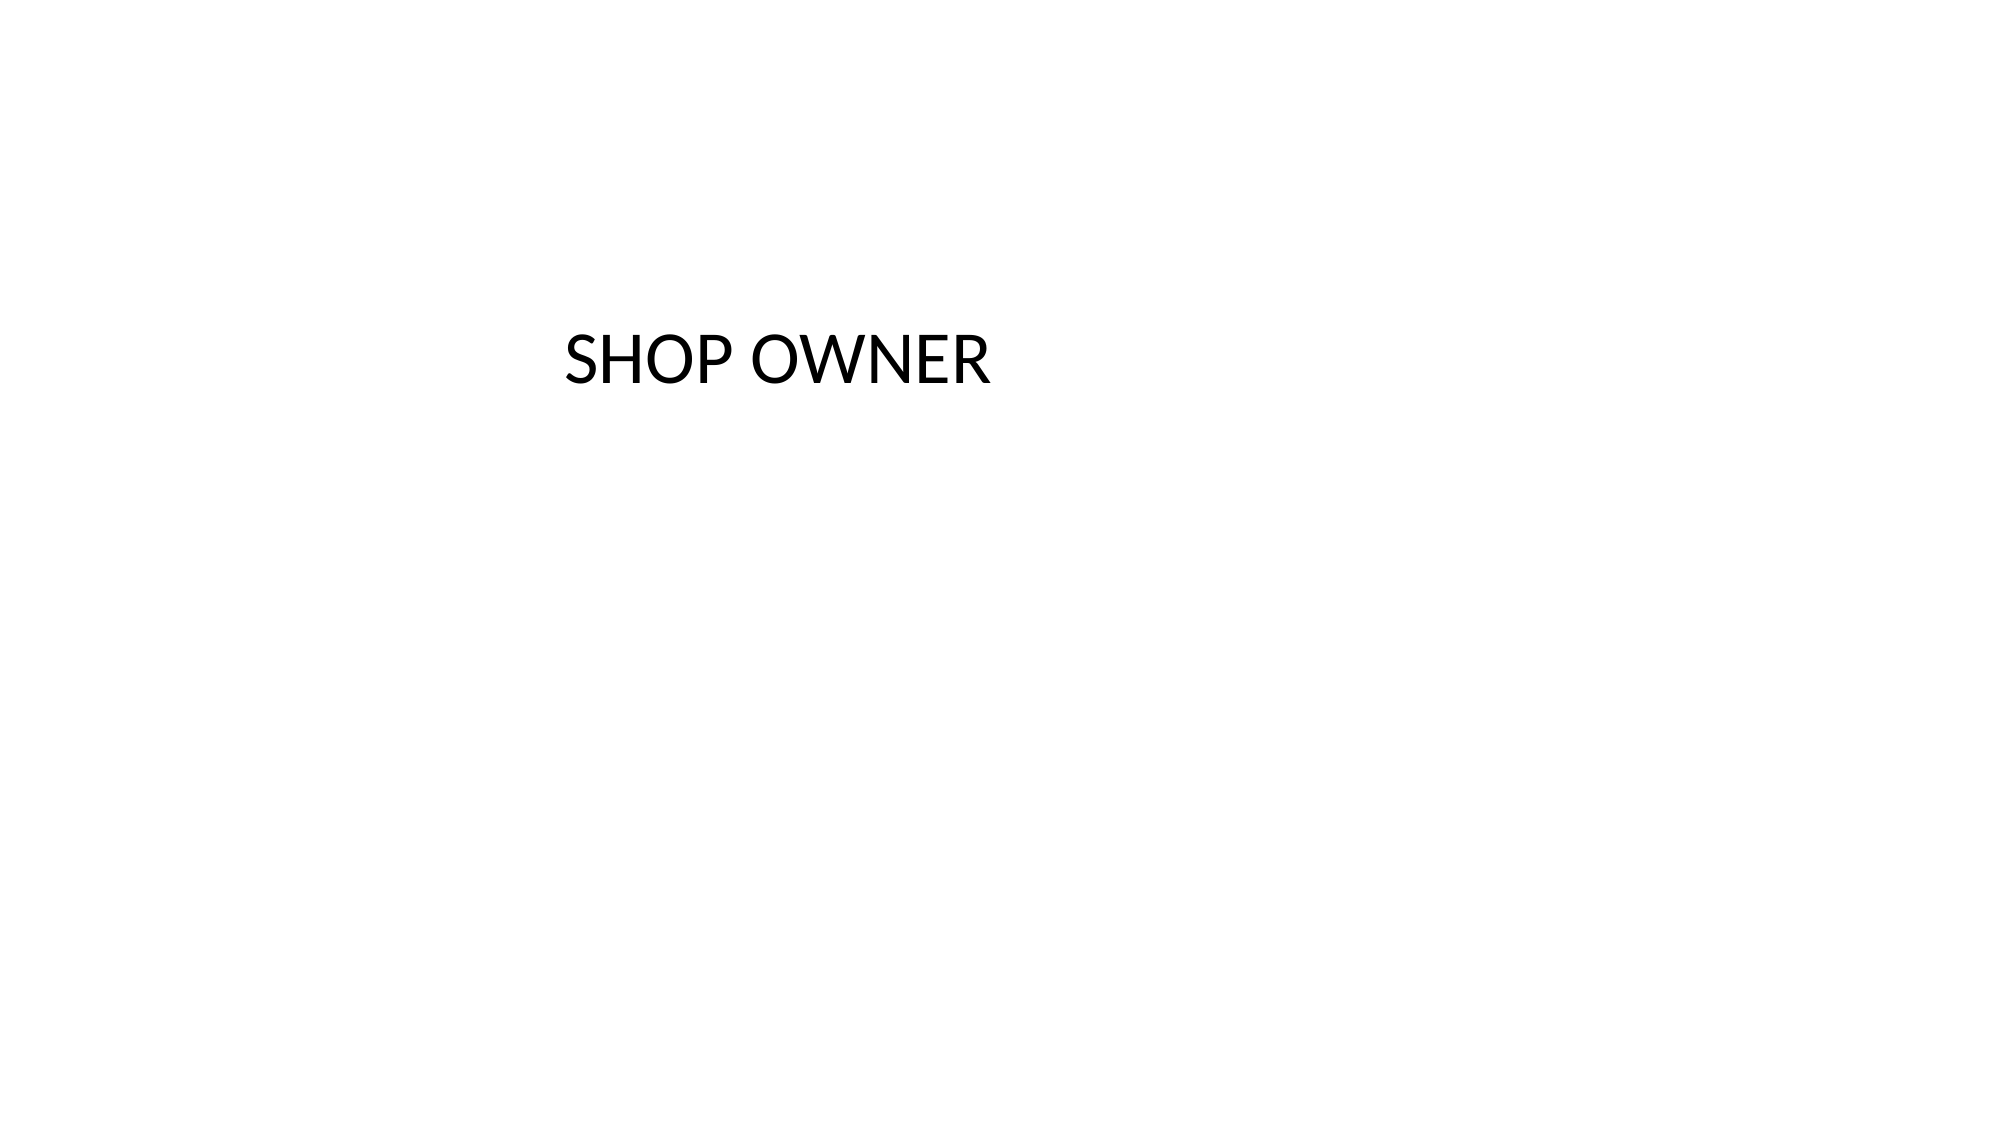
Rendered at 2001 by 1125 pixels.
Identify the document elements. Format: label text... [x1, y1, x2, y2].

text_box SHOP OWNER [549, 301, 1195, 407]
